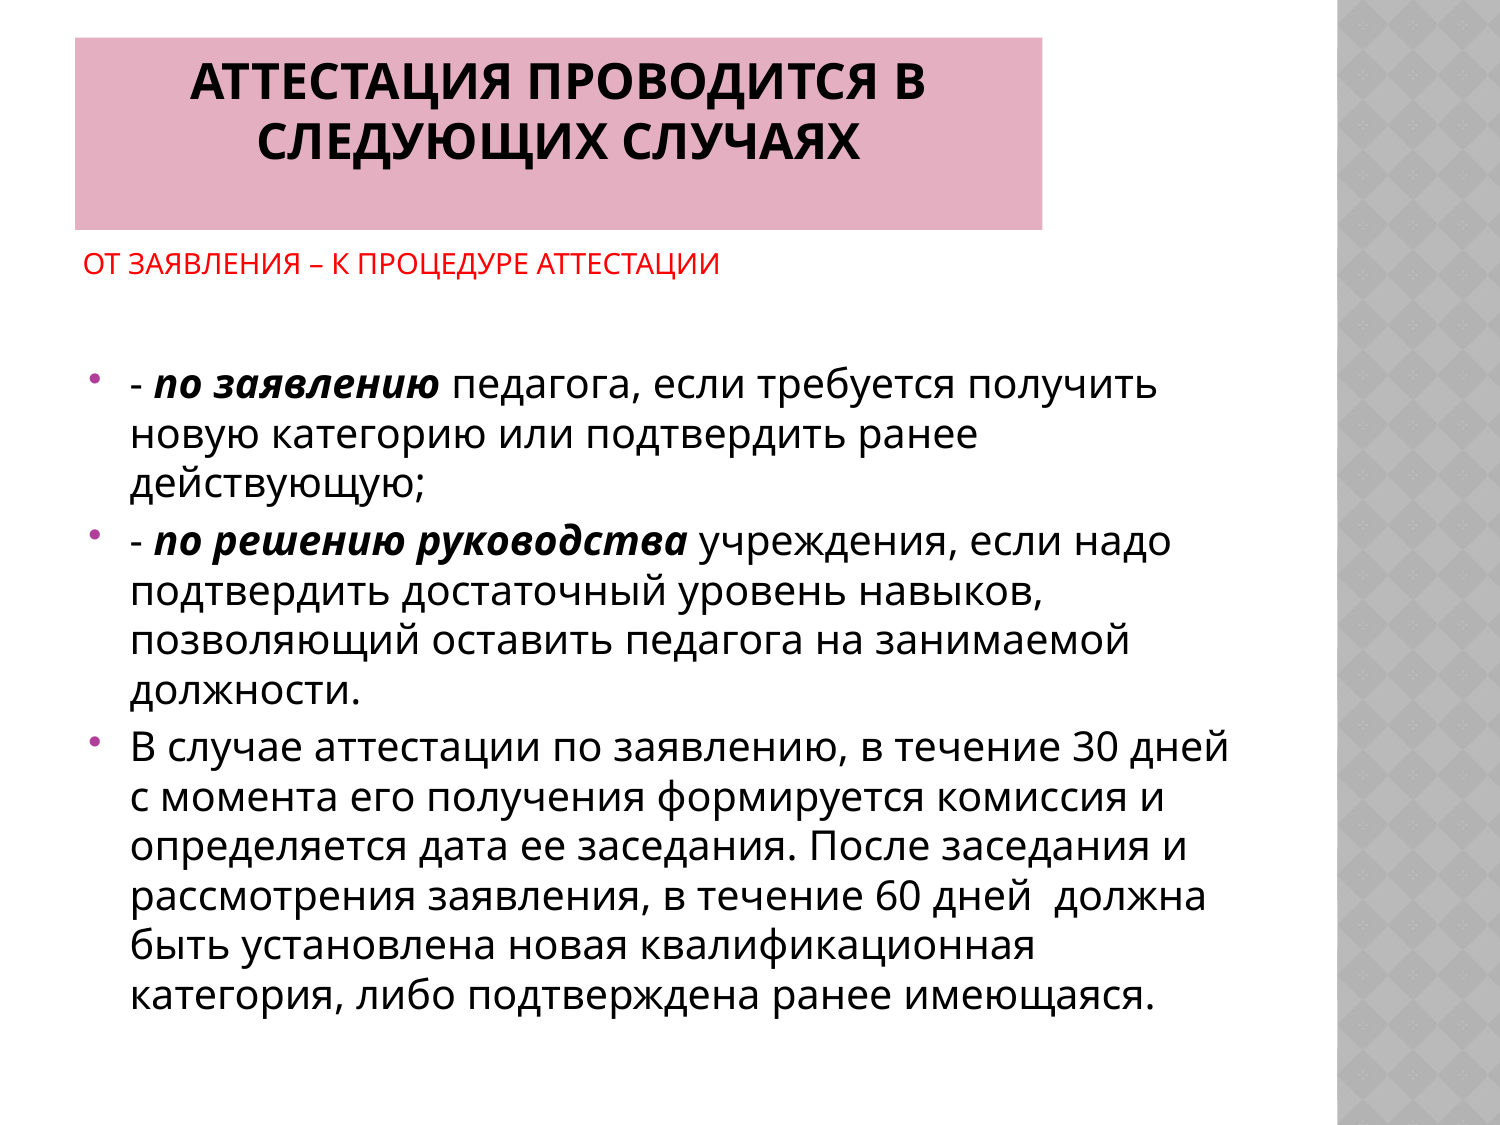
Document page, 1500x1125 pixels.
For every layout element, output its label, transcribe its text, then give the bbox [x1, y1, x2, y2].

title Аттестация проводится В СЛЕДУЮЩИХ СЛУЧАЯХ [75, 37, 1043, 230]
list ОТ ЗАЯВЛЕНИЯ – К ПРОЦЕДУРЕ АТТЕСТАЦИИ [75, 245, 1043, 345]
list - по заявлению педагога, если требуется получить новую категорию или подтвердить ранее действующую; - по решению руководства учреждения, если надо подтвердить достаточный уровень навыков, позволяющий оставить педагога на занимаемой должности. В случае аттестации по заявлению, в течение 30 дней с момента его получения формируется комиссия и определяется дата ее заседания. После заседания и рассмотрения заявления, в течение 60 дней должна быть установлена новая квалификационная категория, либо подтверждена ранее имеющаяся. [75, 350, 1263, 1068]
